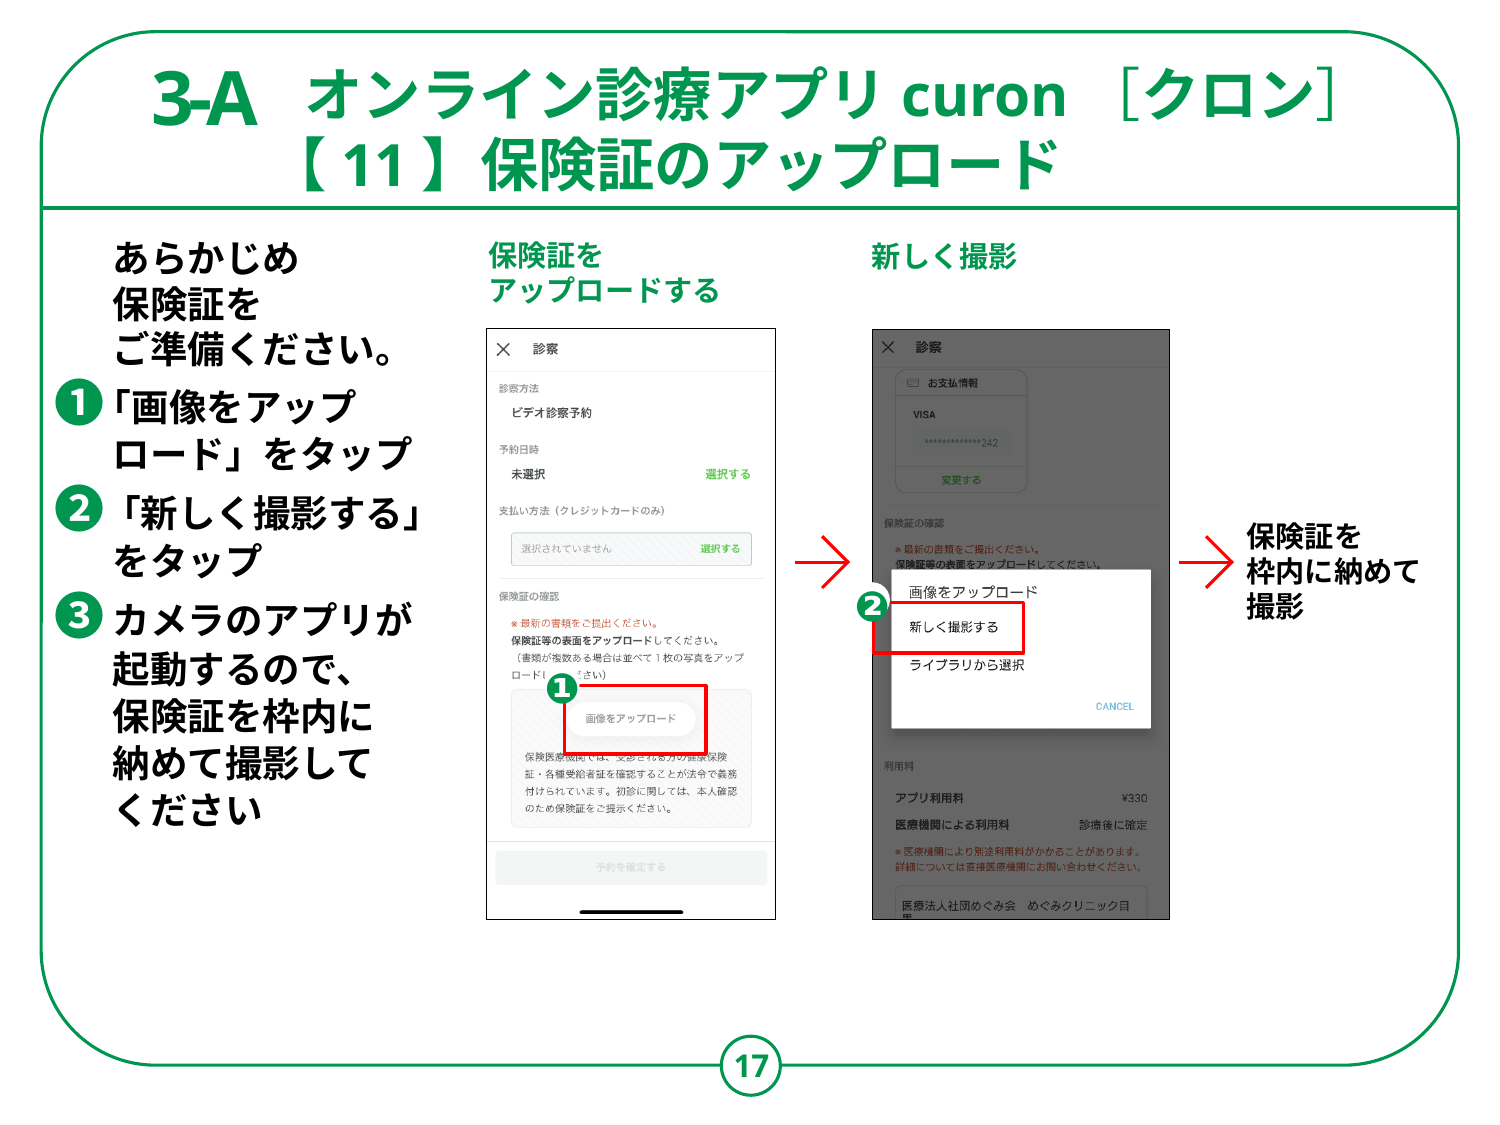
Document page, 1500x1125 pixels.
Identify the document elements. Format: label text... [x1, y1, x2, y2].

text_box 保険証を アップロードする [486, 235, 812, 307]
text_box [525, 653, 599, 720]
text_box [794, 536, 850, 589]
text_box 新しく撮影 [870, 236, 1190, 274]
text_box 保険証を 枠内に納めて 撮影 [1231, 510, 1437, 631]
picture [486, 328, 776, 920]
title オンライン診療アプリcuron［クロン］ 【11】保険証のアップロード [267, 50, 1390, 198]
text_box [1178, 536, 1233, 589]
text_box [835, 571, 909, 638]
picture [872, 328, 1170, 920]
text_box 3-A [137, 66, 309, 150]
text_box あらかじめ 保険証を ご準備ください。 ❶ ｢画像をアップ ロード」をタップ ❷ ｢新しく撮影する」 をタップ ❸ カメラのアプリが 起動するので、 保険証を枠内に 納めて撮影して ください [53, 229, 467, 832]
